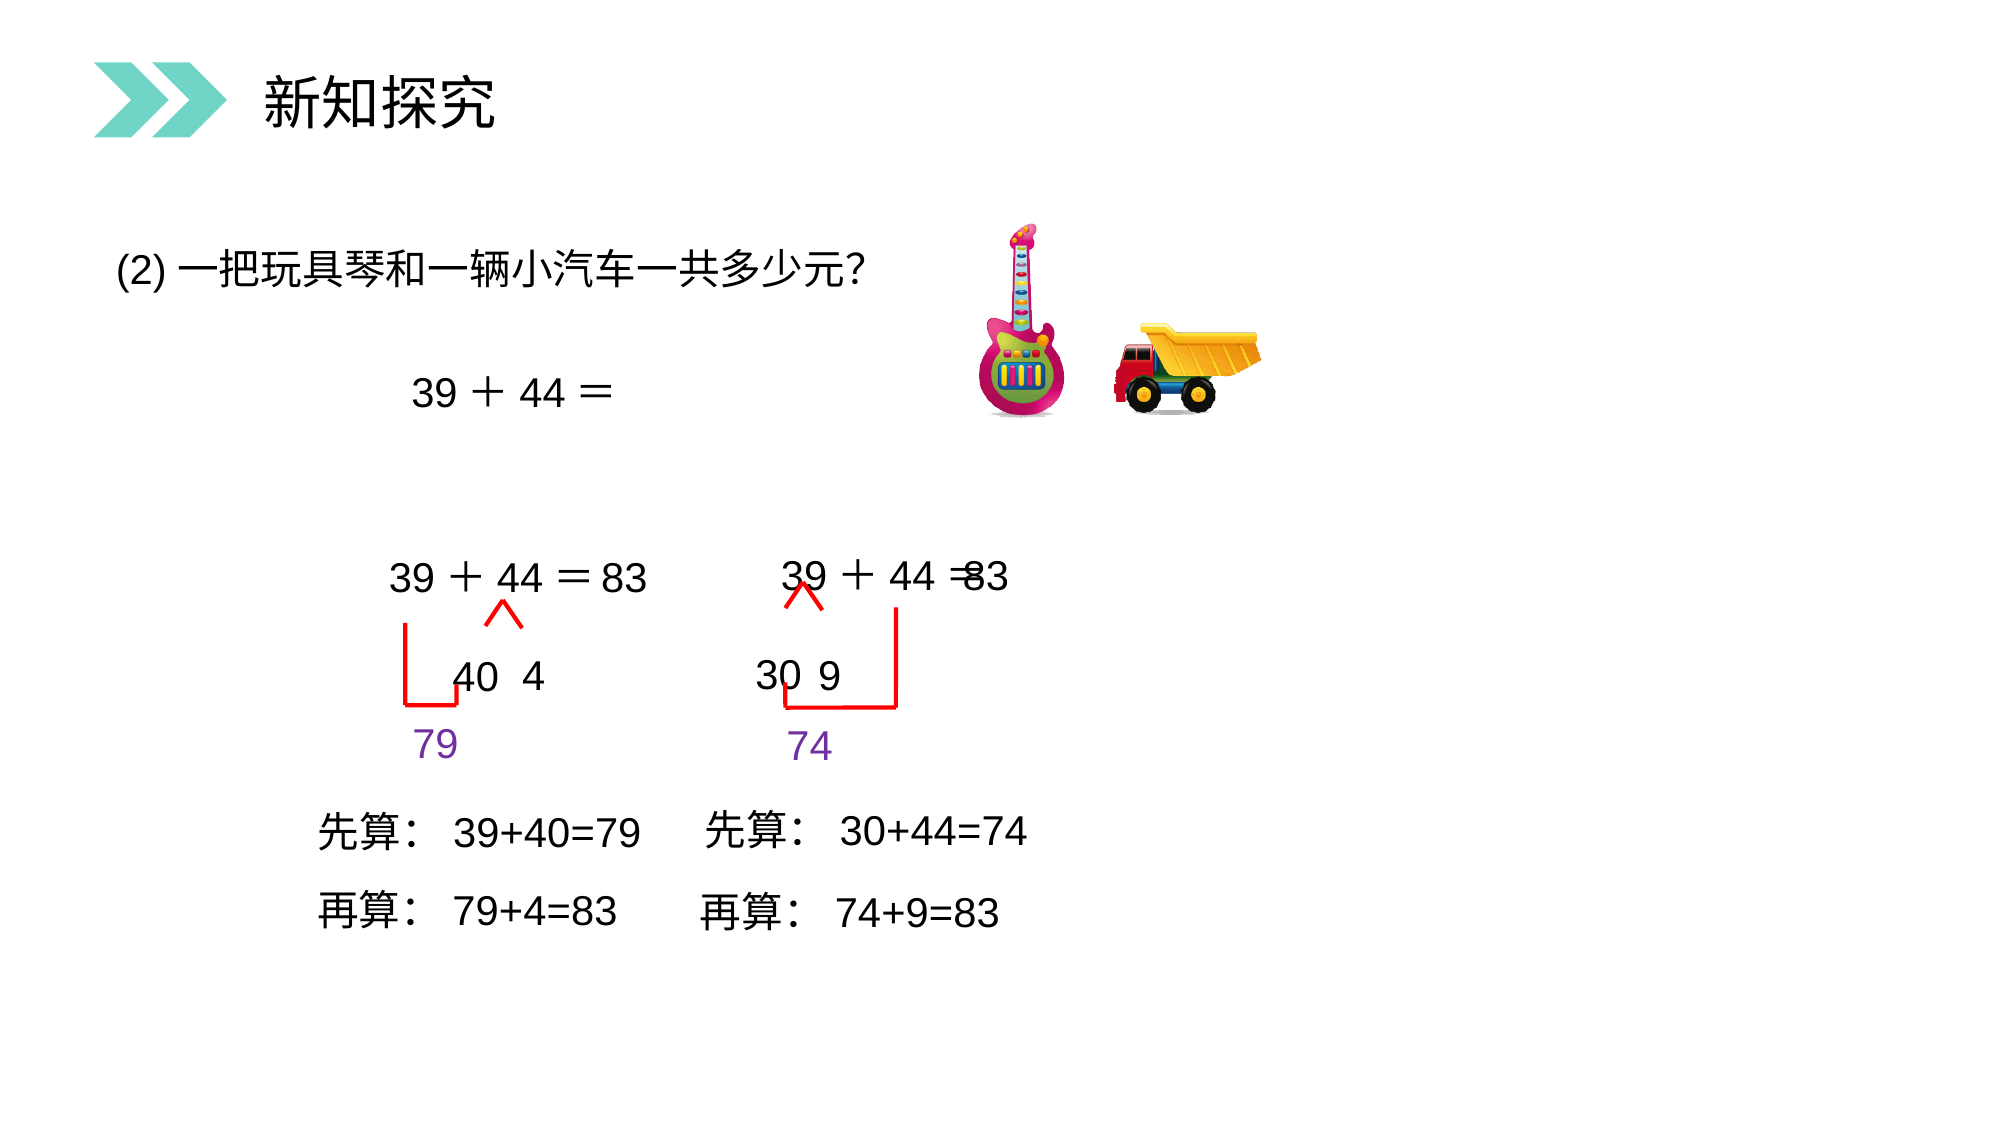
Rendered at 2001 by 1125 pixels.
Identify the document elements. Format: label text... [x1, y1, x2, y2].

text_box 39＋44＝ [396, 342, 645, 414]
text_box 83 [947, 525, 1043, 597]
text_box 新知探究 [248, 66, 1088, 137]
text_box 再算：79+4=83 [302, 851, 633, 942]
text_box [405, 622, 457, 706]
picture [1103, 302, 1264, 418]
text_box 79 [397, 693, 492, 765]
text_box 39＋44＝ [766, 525, 947, 597]
text_box 先算：30+44=74 [689, 798, 1181, 835]
text_box 74 [771, 696, 866, 767]
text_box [485, 599, 523, 629]
text_box 40 [457, 627, 521, 698]
text_box 39＋44＝ [373, 527, 586, 599]
text_box 83 [586, 527, 682, 599]
text_box 4 [507, 625, 567, 697]
text_box (2)一把玩具琴和一辆小汽车一共多少元？ [101, 220, 905, 291]
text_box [785, 581, 823, 607]
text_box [785, 607, 897, 708]
text_box 先算：39+40=79 [303, 800, 766, 836]
picture [959, 220, 1088, 427]
text_box 30 [740, 624, 785, 696]
text_box 再算：74+9=83 [684, 853, 1015, 944]
